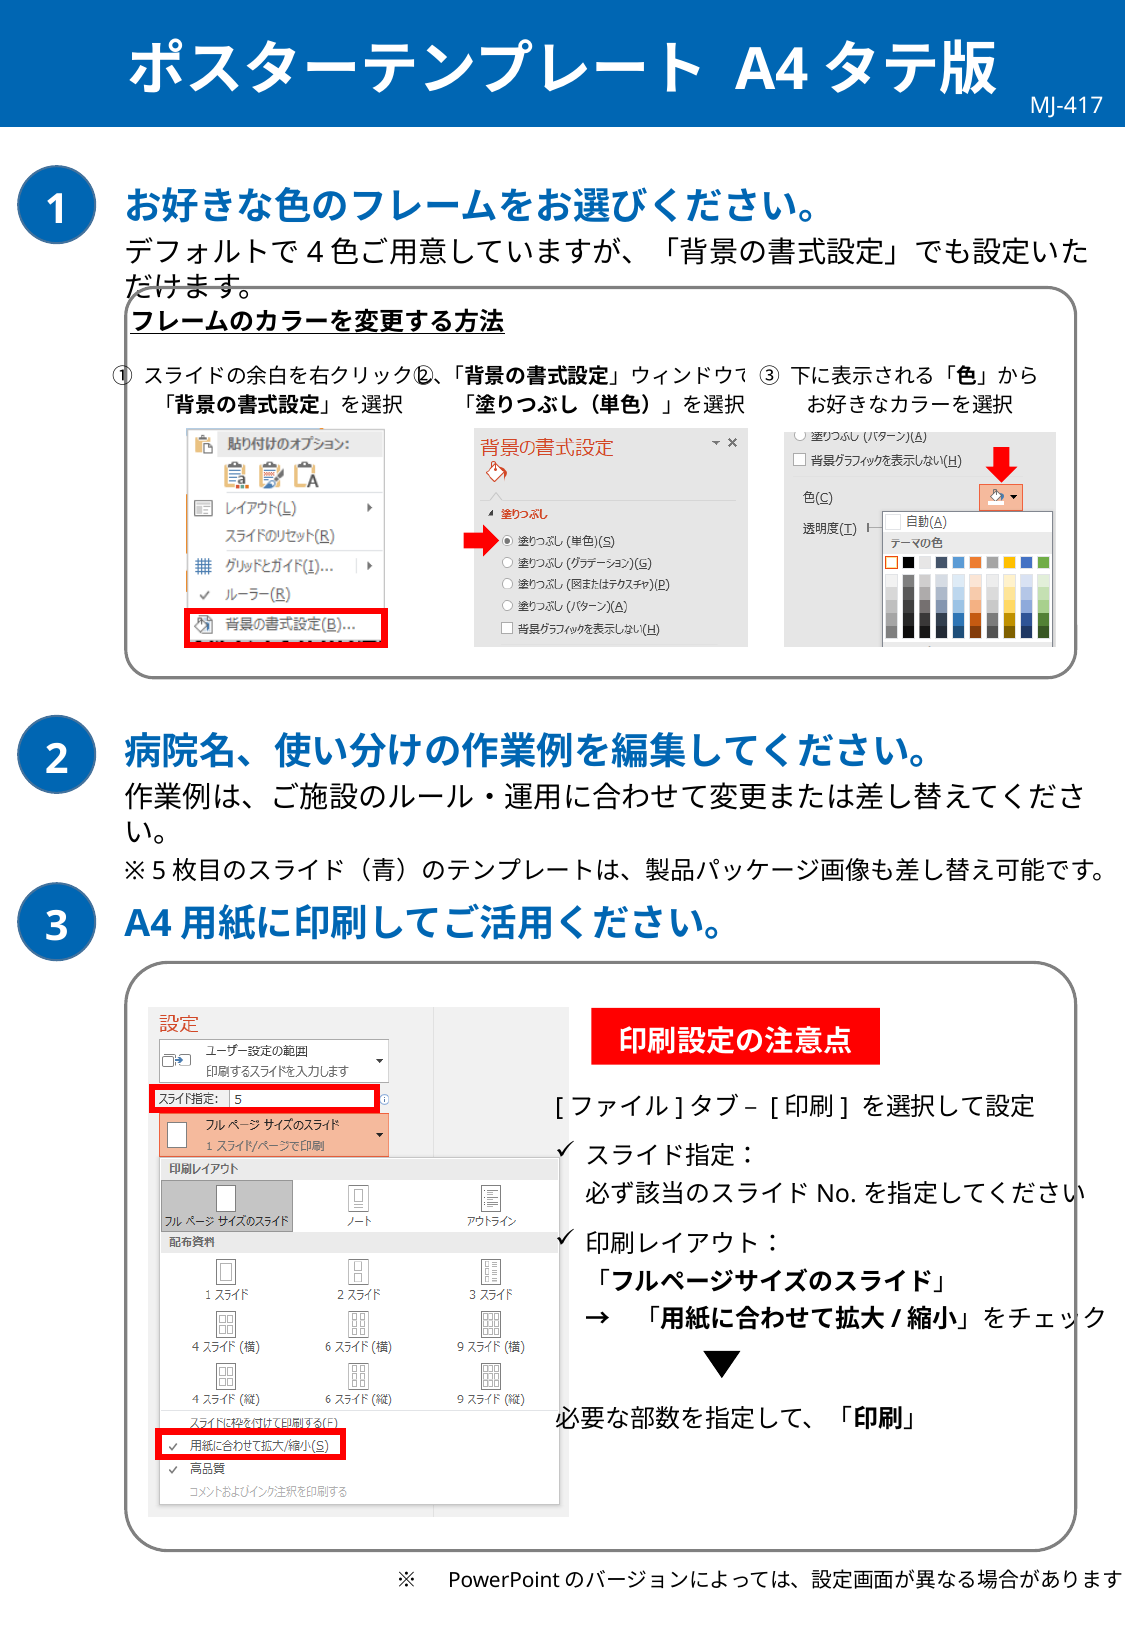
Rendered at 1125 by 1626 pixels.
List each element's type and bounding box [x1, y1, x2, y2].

picture [784, 432, 1056, 647]
picture [474, 428, 748, 647]
picture [186, 428, 385, 608]
picture [190, 614, 381, 642]
picture [148, 1007, 569, 1517]
